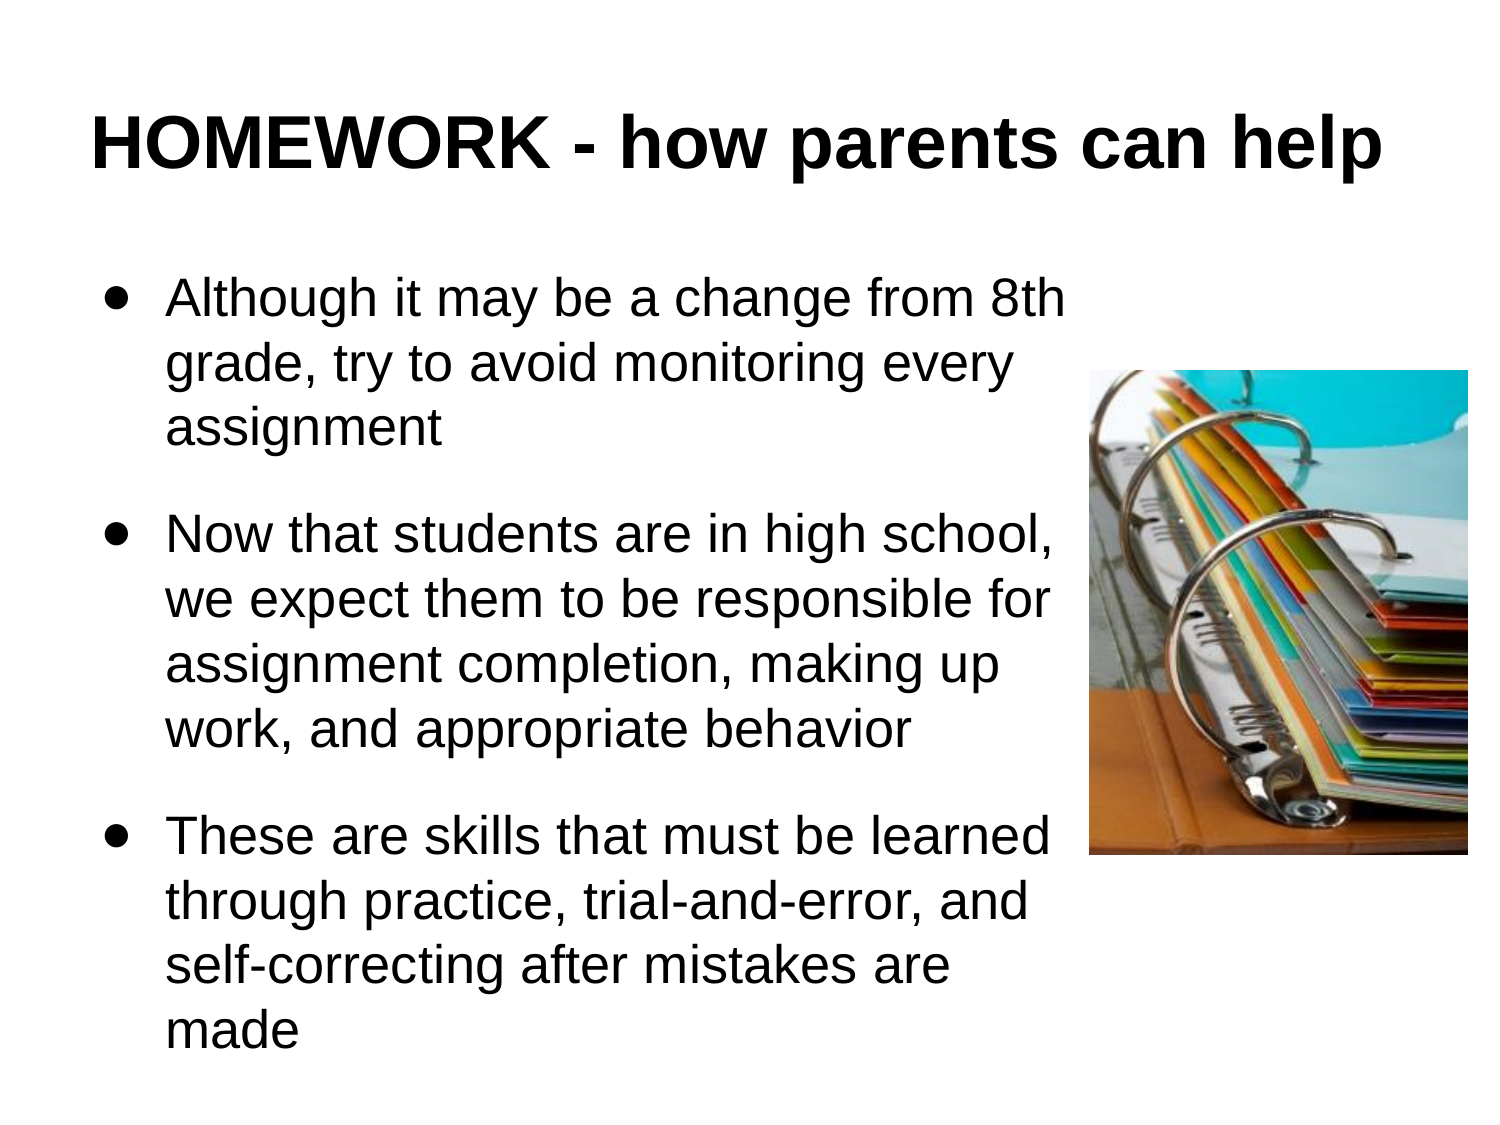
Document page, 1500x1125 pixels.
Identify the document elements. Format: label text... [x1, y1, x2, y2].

picture [1088, 370, 1468, 856]
list Although it may be a change from 8th grade, try to avoid monitoring every assignment Now that students are in high school, we expect them to be responsible for assignment completion, making up work, and appropriate behavior These are skills that must be learned through practice, trial-and-error, and self-correcting after mistakes are made [75, 246, 1090, 1078]
title HOMEWORK - how parents can help [75, 45, 1425, 233]
